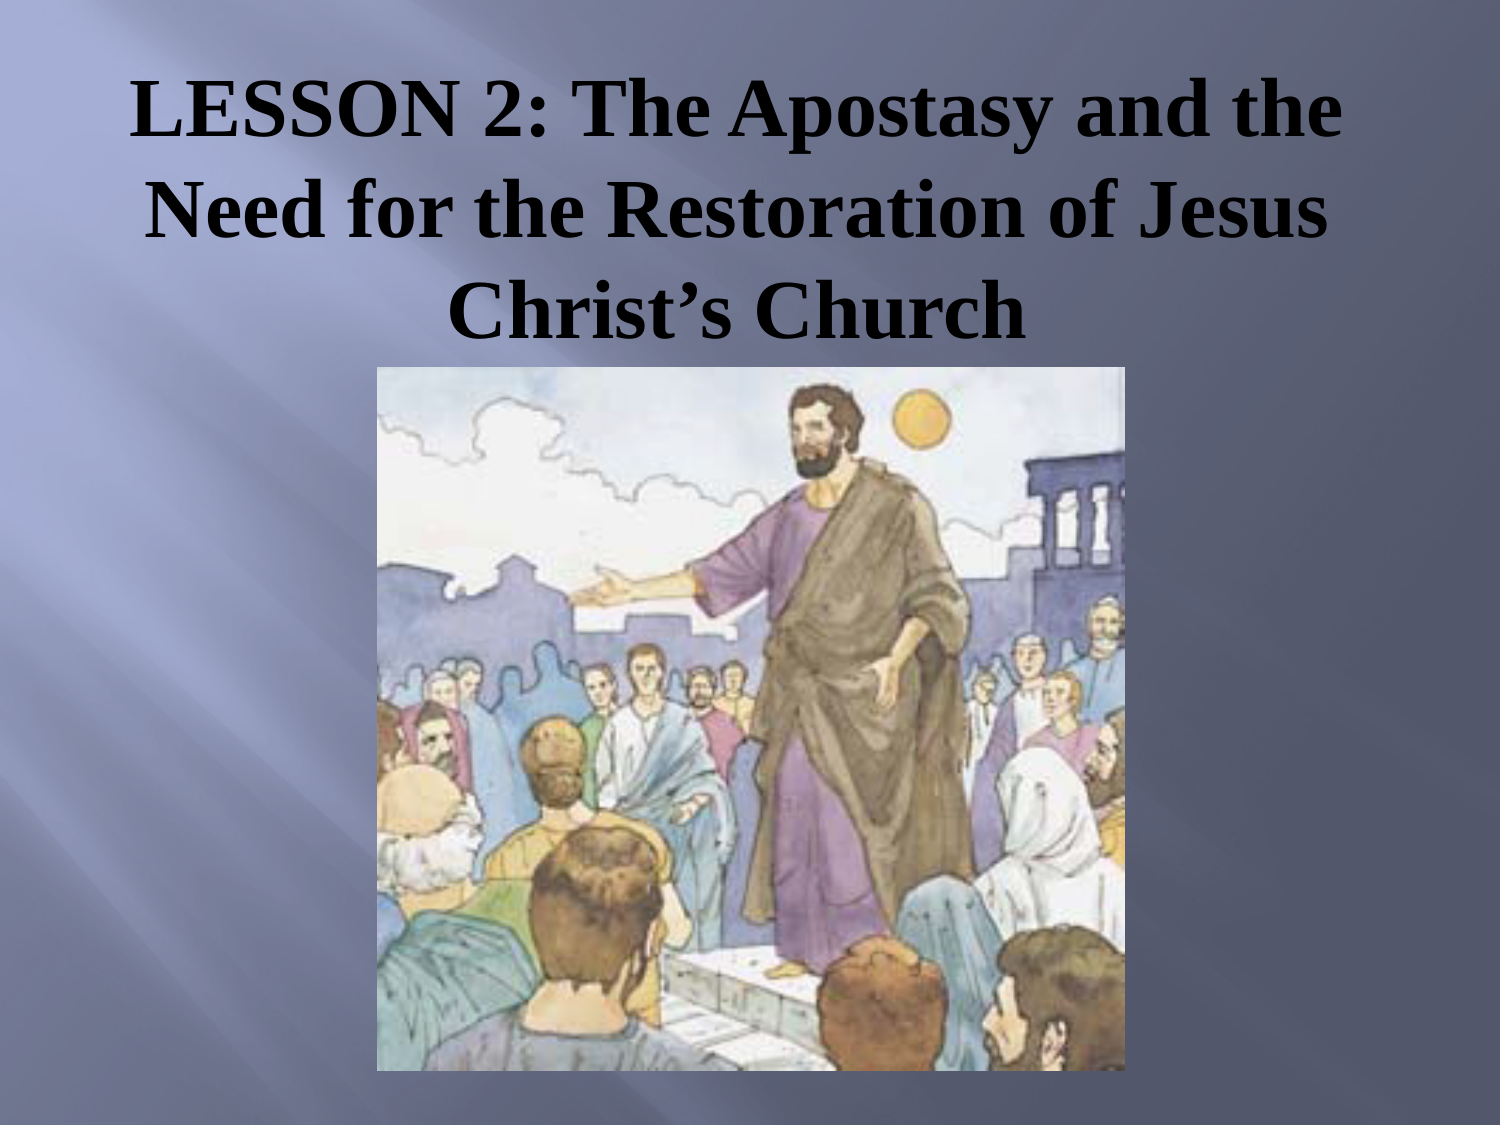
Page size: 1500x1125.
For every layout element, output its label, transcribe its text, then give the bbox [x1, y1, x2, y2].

picture [377, 367, 1126, 1071]
title LESSON 2: The Apostasy and the Need for the Restoration of Jesus Christ’s Church [62, 45, 1413, 363]
